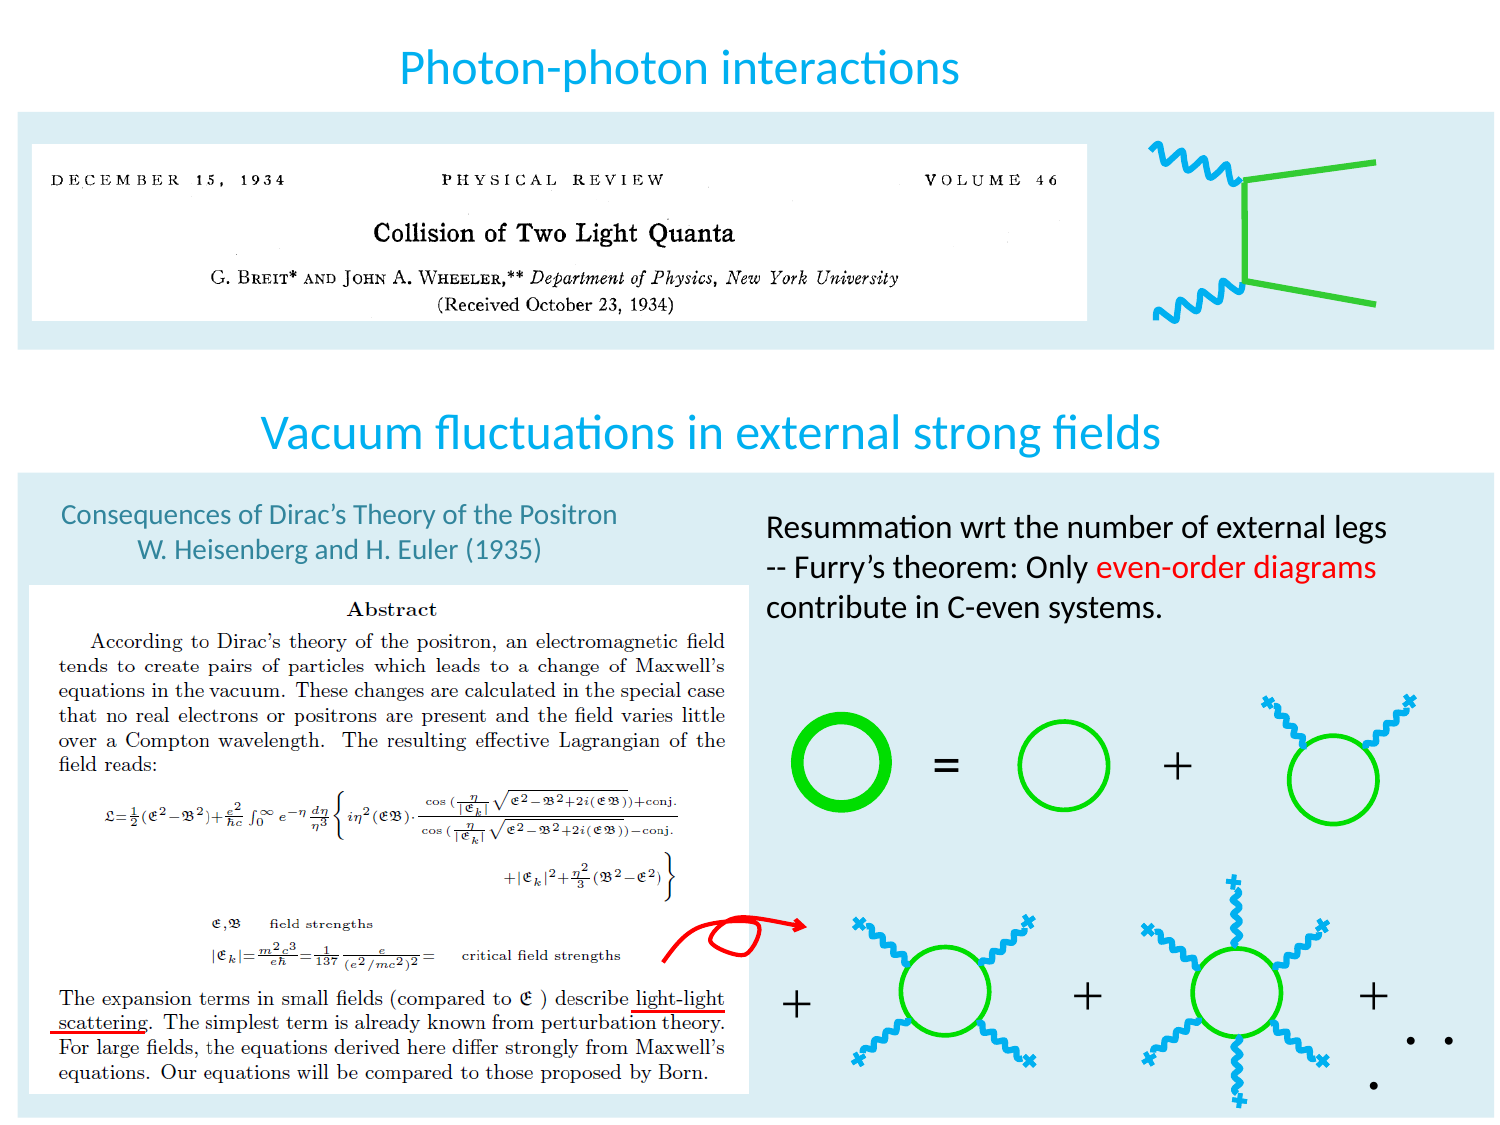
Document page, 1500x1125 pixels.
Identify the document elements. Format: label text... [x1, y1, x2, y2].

picture [31, 144, 1088, 321]
text_box [16, 110, 1496, 352]
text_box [1148, 154, 1377, 311]
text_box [17, 391, 1500, 1118]
text_box Photon-photon interactions [384, 27, 976, 102]
